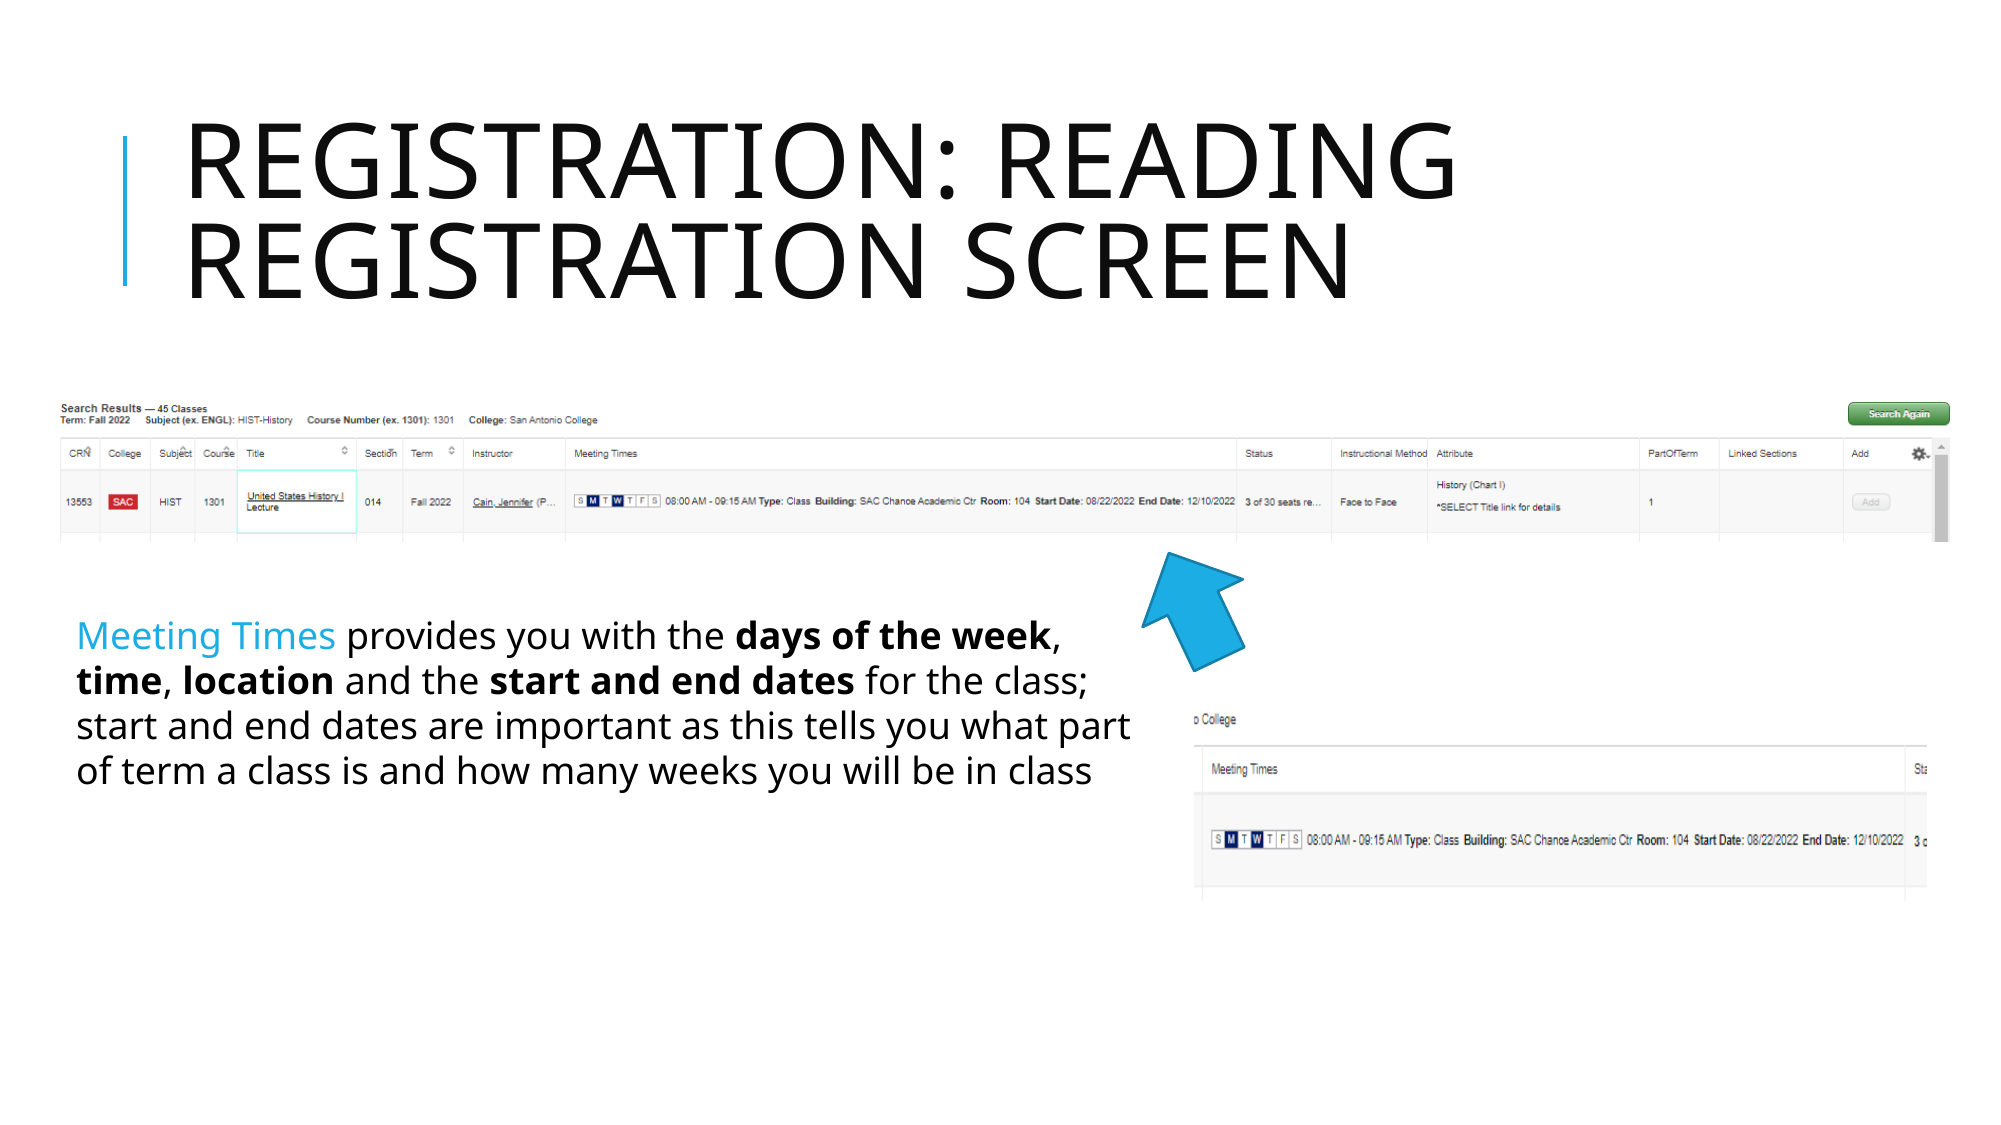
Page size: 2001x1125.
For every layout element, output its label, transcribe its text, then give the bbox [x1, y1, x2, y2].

text_box [1149, 552, 1246, 673]
picture [1193, 682, 1928, 901]
title Registration: Reading Registration Screen [168, 96, 1763, 342]
text_box Meeting Times provides you with the days of the week, time, location and the start and end dates for the class; start and end dates are important as this tells you what part of term a class is and how many weeks you will be in class [61, 604, 1158, 800]
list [54, 395, 1953, 543]
